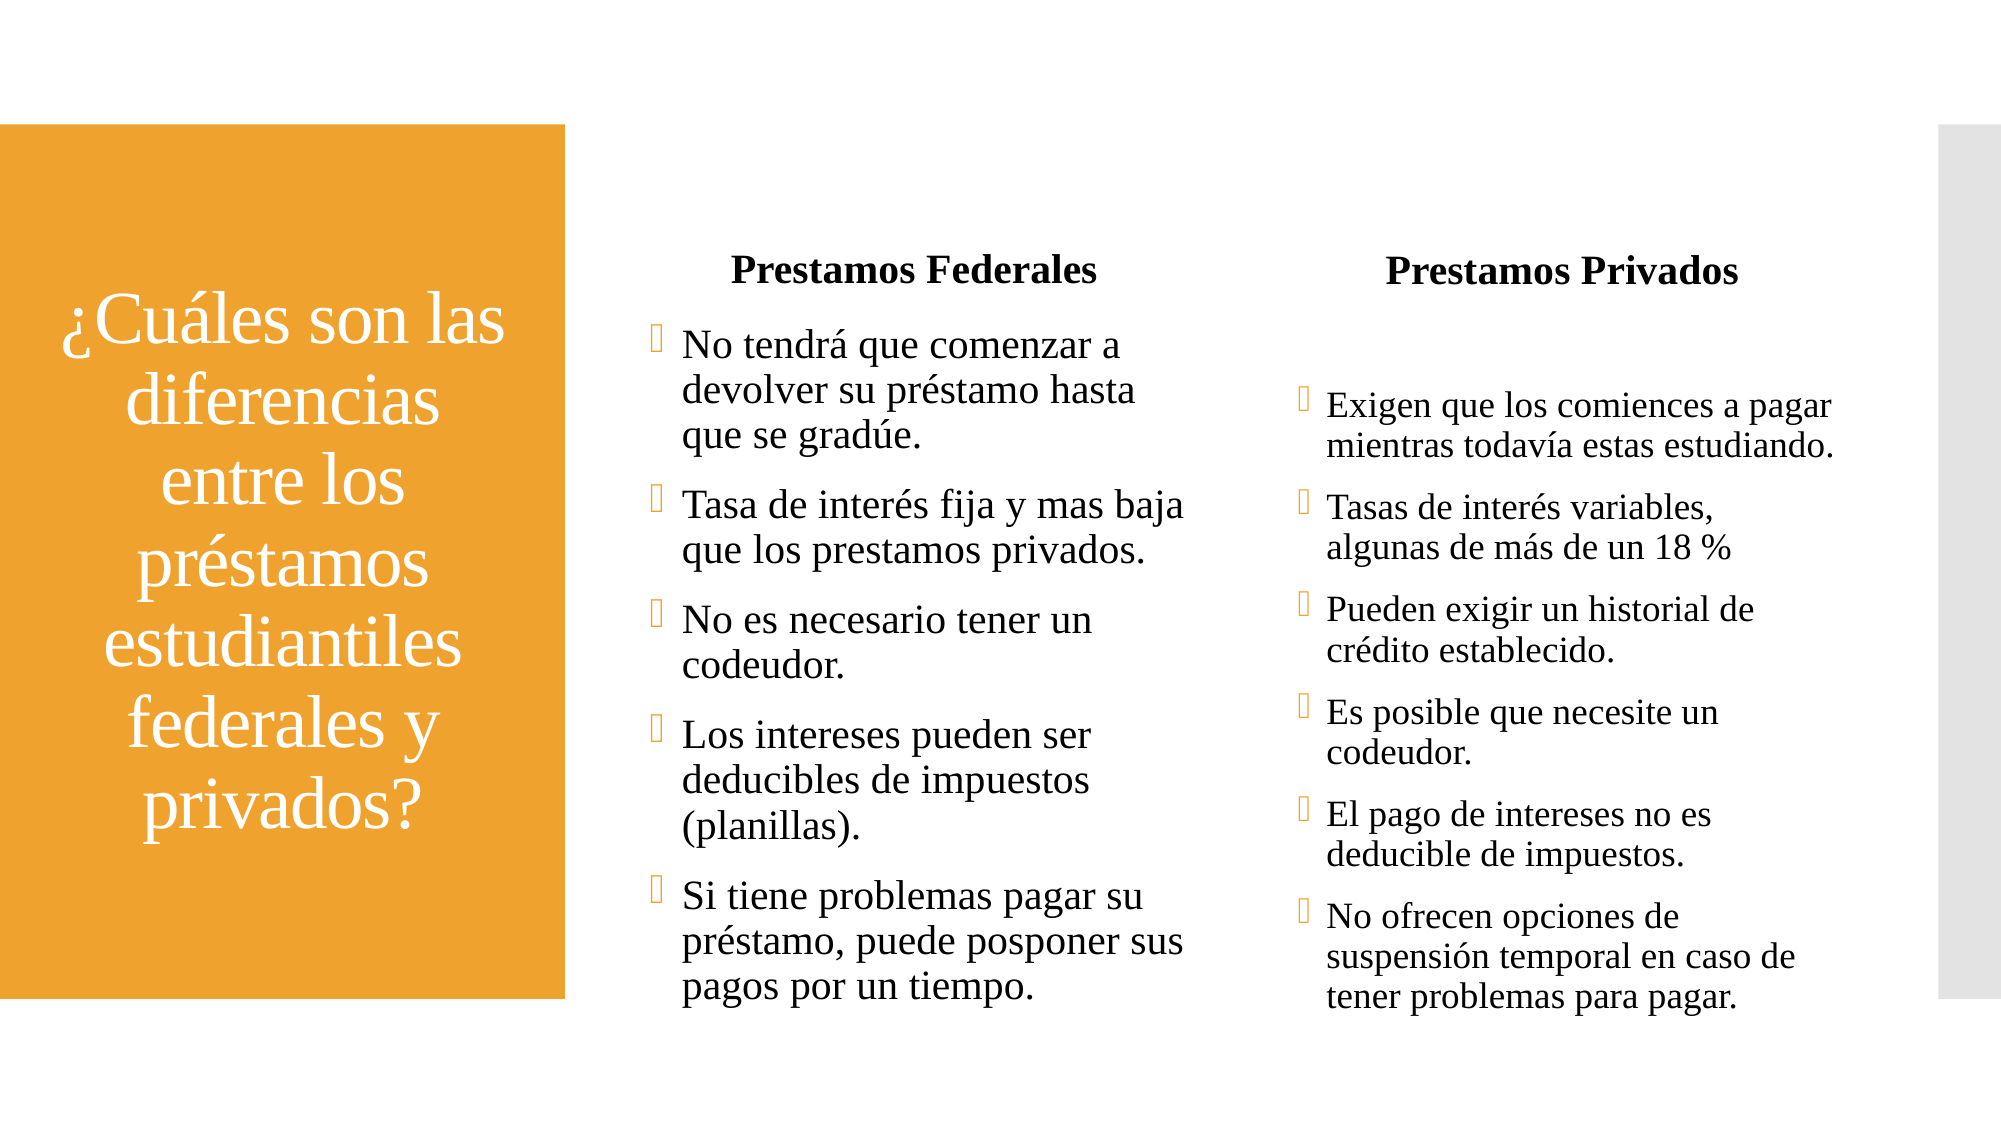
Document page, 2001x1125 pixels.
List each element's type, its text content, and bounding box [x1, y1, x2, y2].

list Exigen que los comiences a pagar mientras todavía estas estudiando. Tasas de interés variables, algunas de más de un 18 % Pueden exigir un historial de crédito establecido. Es posible que necesite un codeudor. El pago de intereses no es deducible de impuestos. No ofrecen opciones de suspensión temporal en caso de tener problemas para pagar. [1282, 377, 1853, 1061]
list No tendrá que comenzar a devolver su préstamo hasta que se gradúe. Tasa de interés fija y mas baja que los prestamos privados. No es necesario tener un codeudor. Los intereses pueden ser deducibles de impuestos (planillas). Si tiene problemas pagar su préstamo, puede posponer sus pagos por un tiempo. [634, 315, 1205, 1051]
list Prestamos Privados [1282, 167, 1853, 302]
list Prestamos Federales [634, 167, 1205, 301]
title ¿Cuáles son las diferencias entre los préstamos estudiantiles federales y privados? [41, 184, 525, 940]
